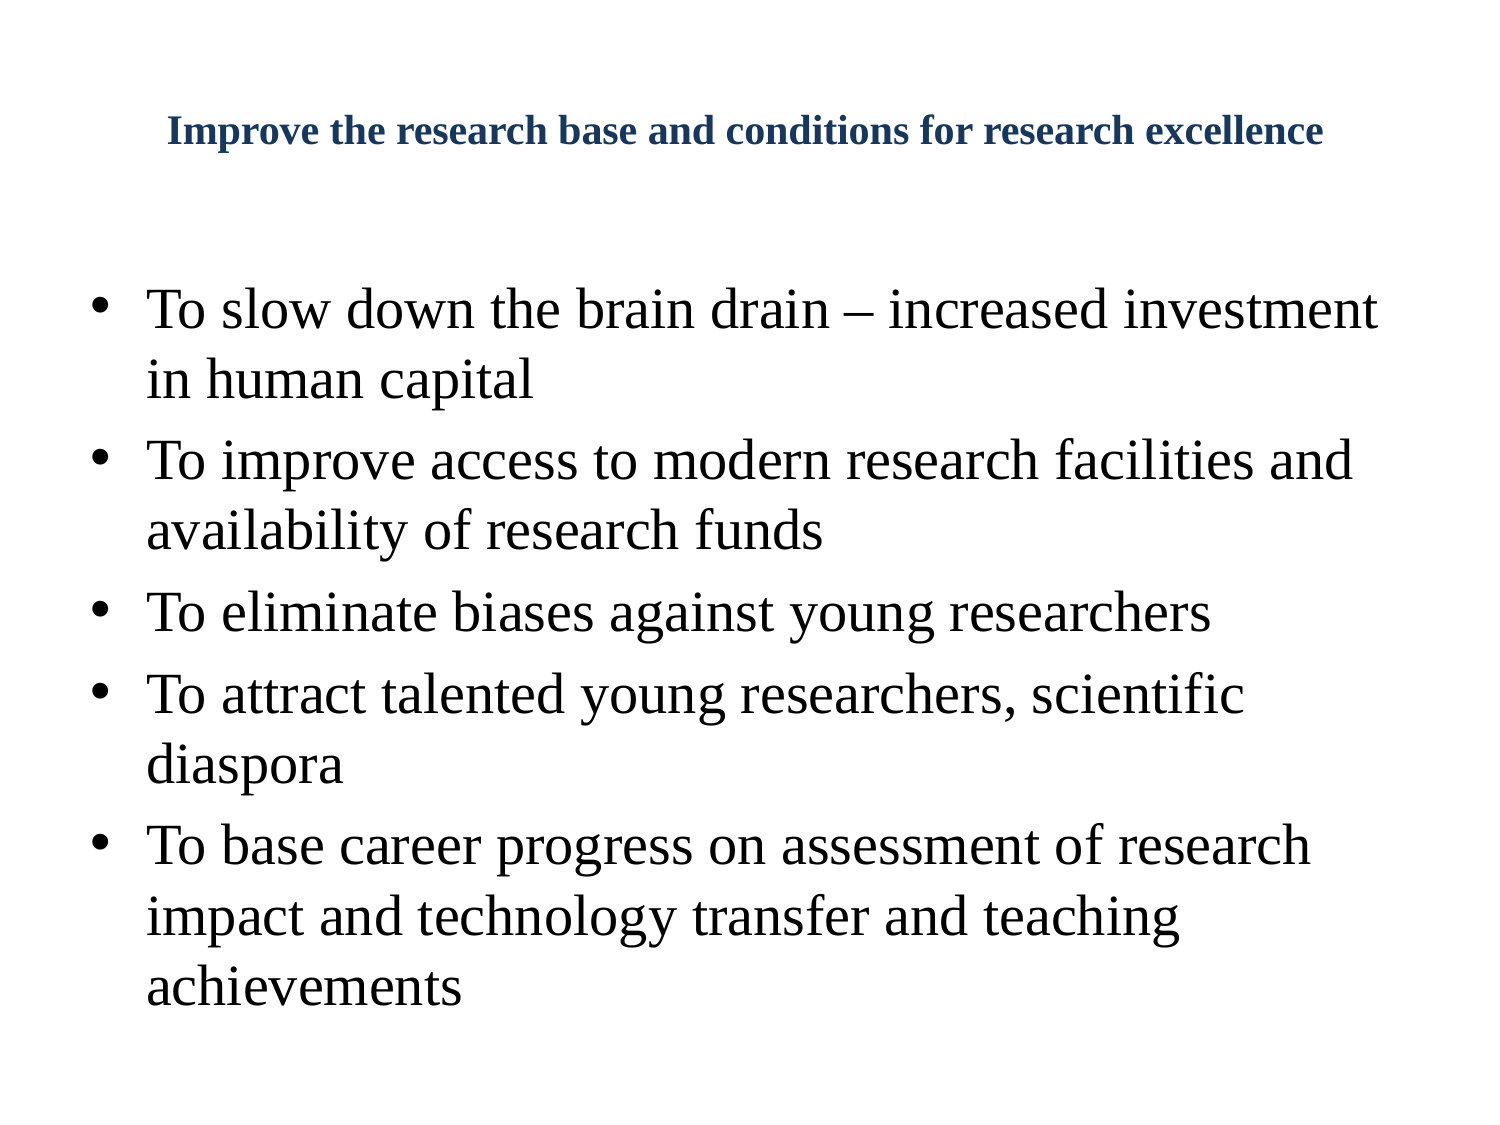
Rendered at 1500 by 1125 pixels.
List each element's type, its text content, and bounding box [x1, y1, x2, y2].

list To slow down the brain drain – increased investment in human capital To improve access to modern research facilities and availability of research funds To eliminate biases against young researchers To attract talented young researchers, scientific diaspora To base career progress on assessment of research impact and technology transfer and teaching achievements [75, 262, 1425, 1005]
title Improve the research base and conditions for research excellence [75, 45, 1425, 233]
